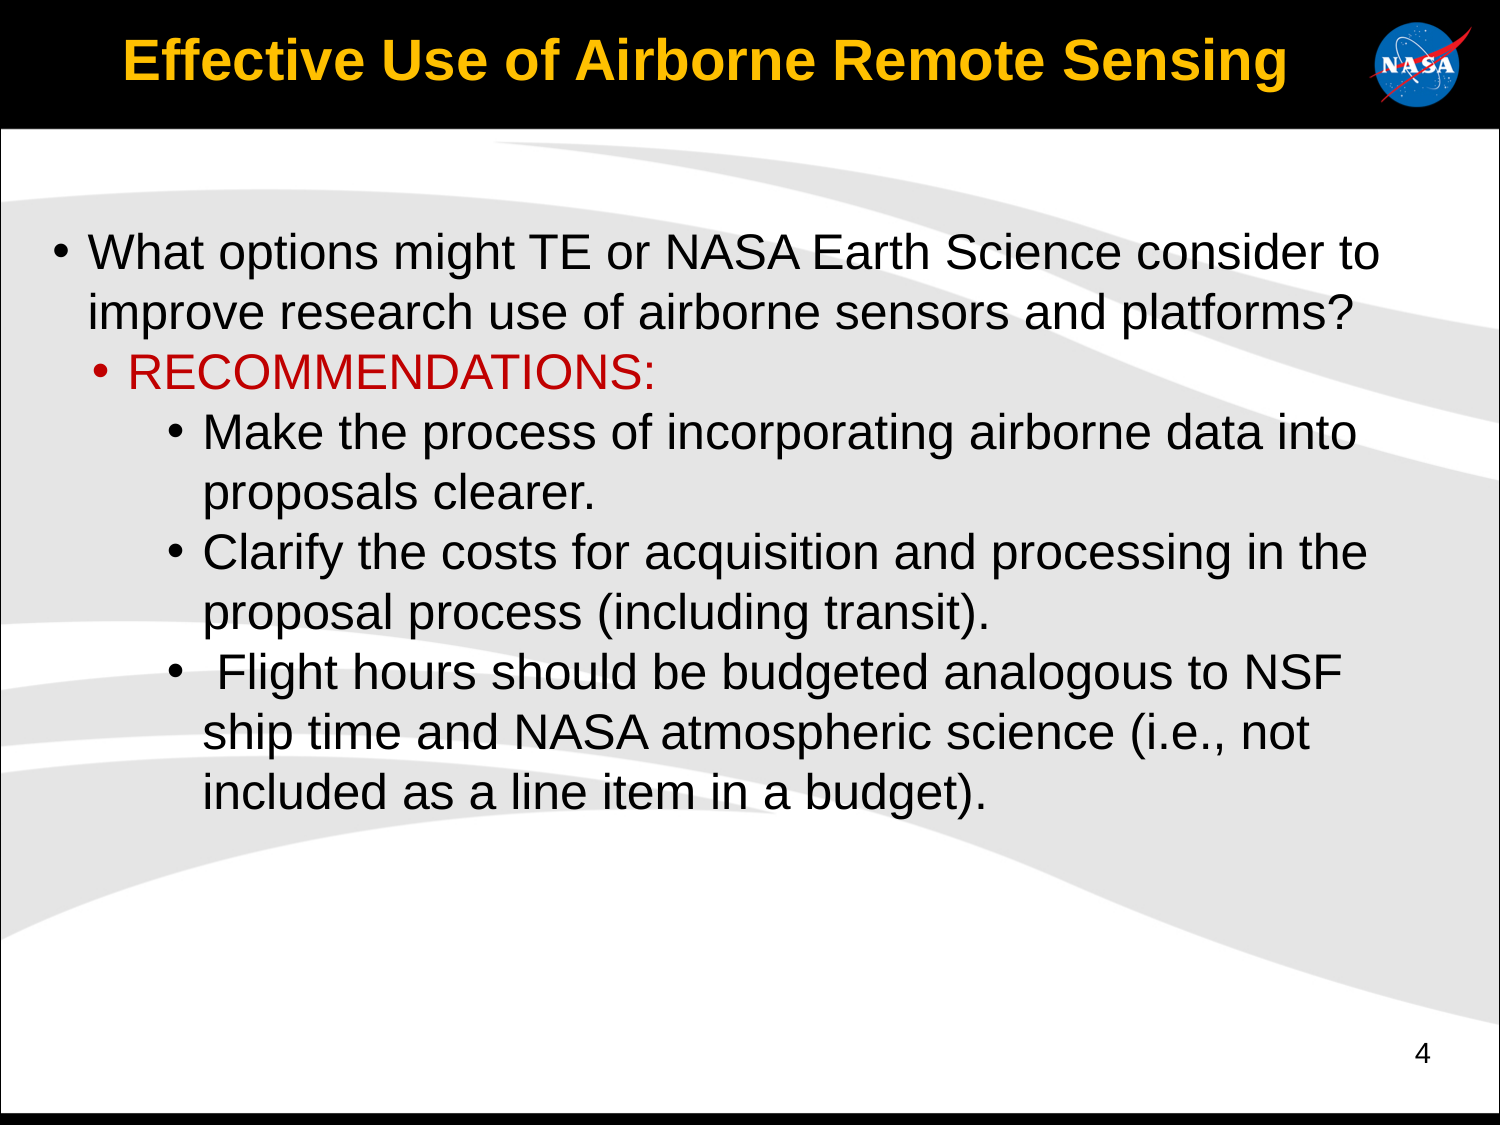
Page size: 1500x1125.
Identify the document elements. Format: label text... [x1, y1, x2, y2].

text_box Effective Use of Airborne Remote Sensing [24, 24, 1388, 170]
picture [1, 1, 1499, 1124]
text_box What options might TE or NASA Earth Science consider to improve research use of airborne sensors and platforms? RECOMMENDATIONS: Make the process of incorporating airborne data into proposals clearer. Clarify the costs for acquisition and processing in the proposal process (including transit). Flight hours should be budgeted analogous to NSF ship time and NASA atmospheric science (i.e., not included as a line item in a budget). [37, 212, 1450, 888]
